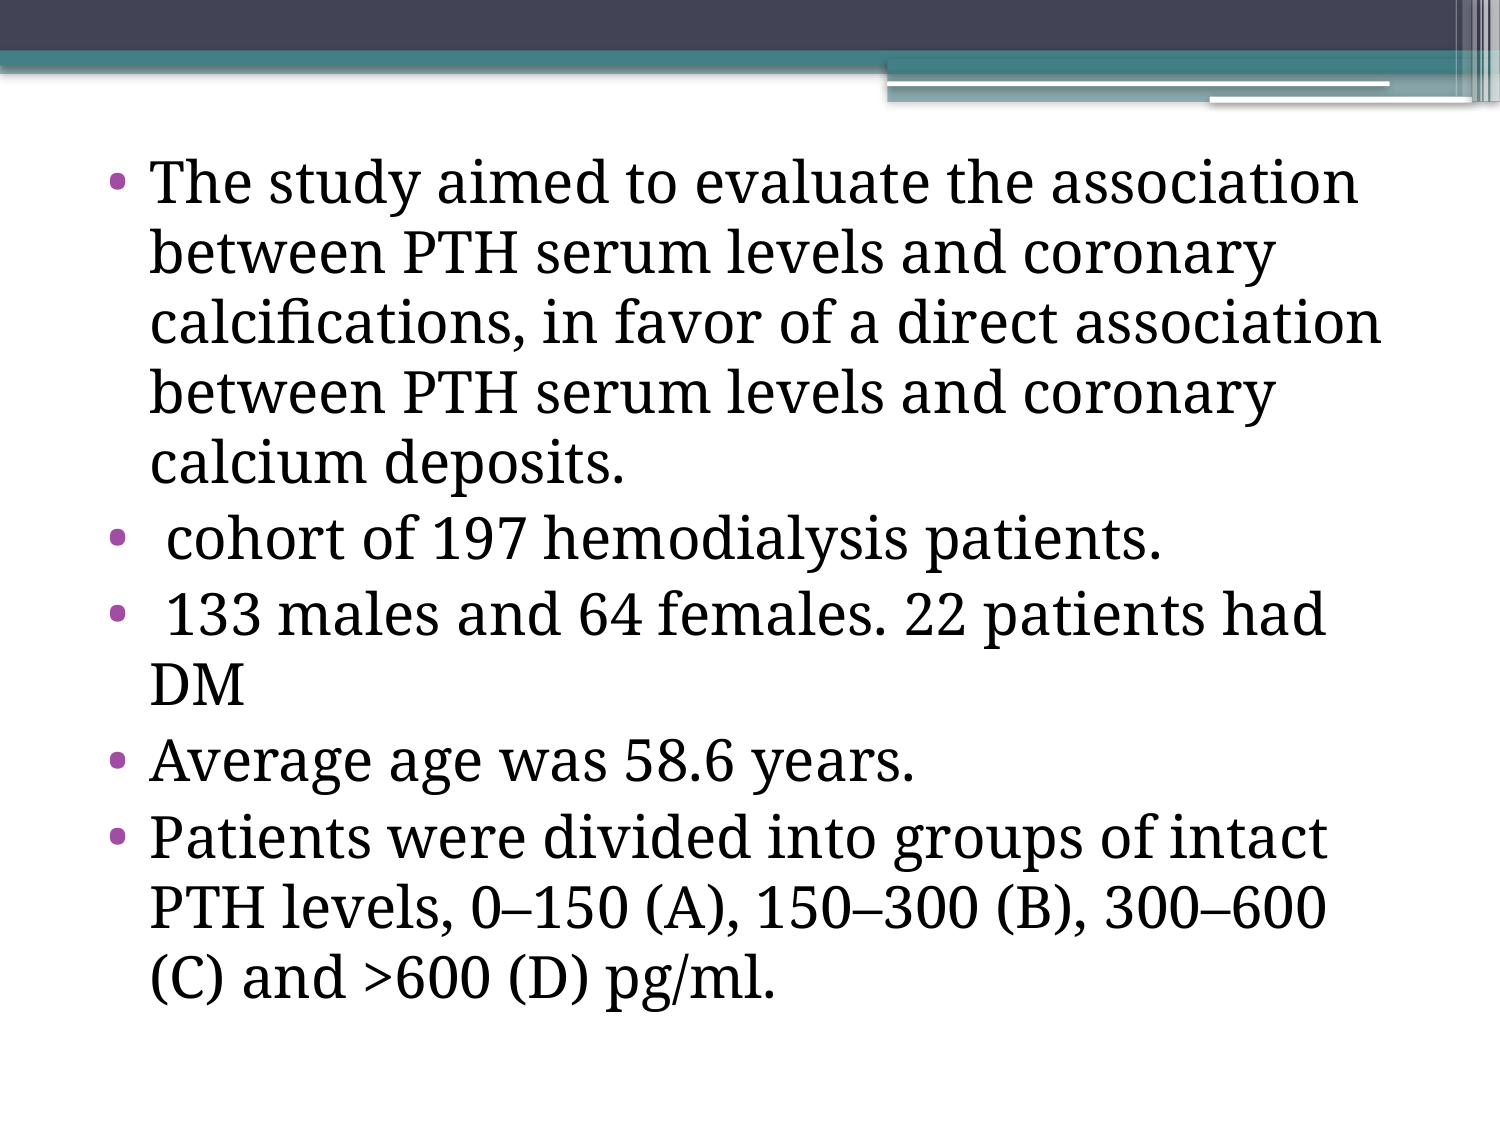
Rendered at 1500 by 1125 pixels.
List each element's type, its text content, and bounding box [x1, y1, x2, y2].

list The study aimed to evaluate the association between PTH serum levels and coronary calcifications, in favor of a direct association between PTH serum levels and coronary calcium deposits. cohort of 197 hemodialysis patients. 133 males and 64 females. 22 patients had DM Average age was 58.6 years. Patients were divided into groups of intact PTH levels, 0–150 (A), 150–300 (B), 300–600 (C) and >600 (D) pg/ml. [74, 137, 1426, 1079]
